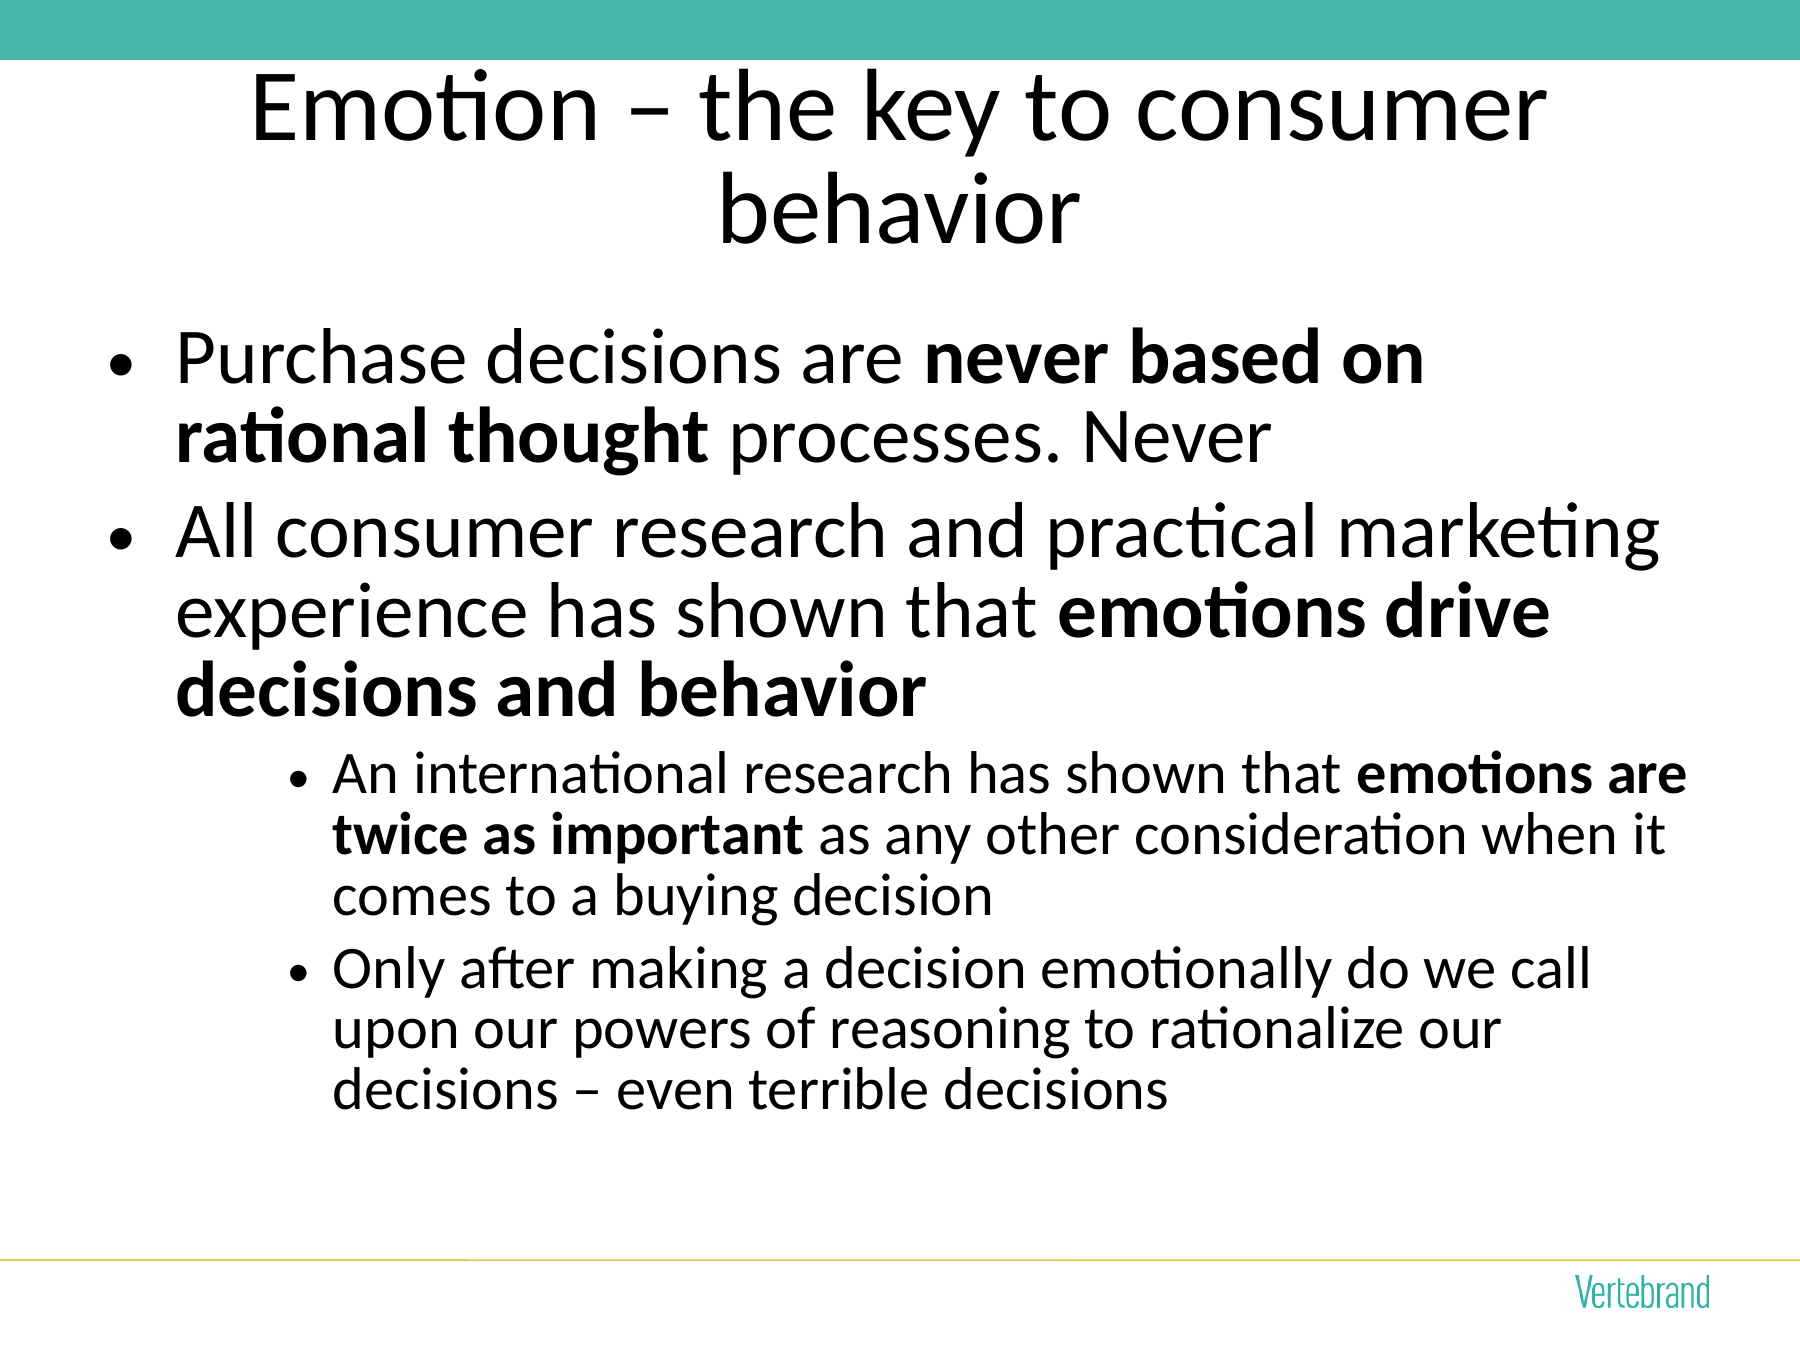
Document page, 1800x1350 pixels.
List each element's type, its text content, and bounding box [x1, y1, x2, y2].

picture [1575, 1275, 1709, 1308]
title Emotion – the key to consumer behavior [90, 54, 1710, 279]
list Purchase decisions are never based on rational thought processes. Never All consumer research and practical marketing experience has shown that emotions drive decisions and behavior An international research has shown that emotions are twice as important as any other consideration when it comes to a buying decision Only after making a decision emotionally do we call upon our powers of reasoning to rationalize our decisions – even terrible decisions [90, 315, 1710, 1206]
